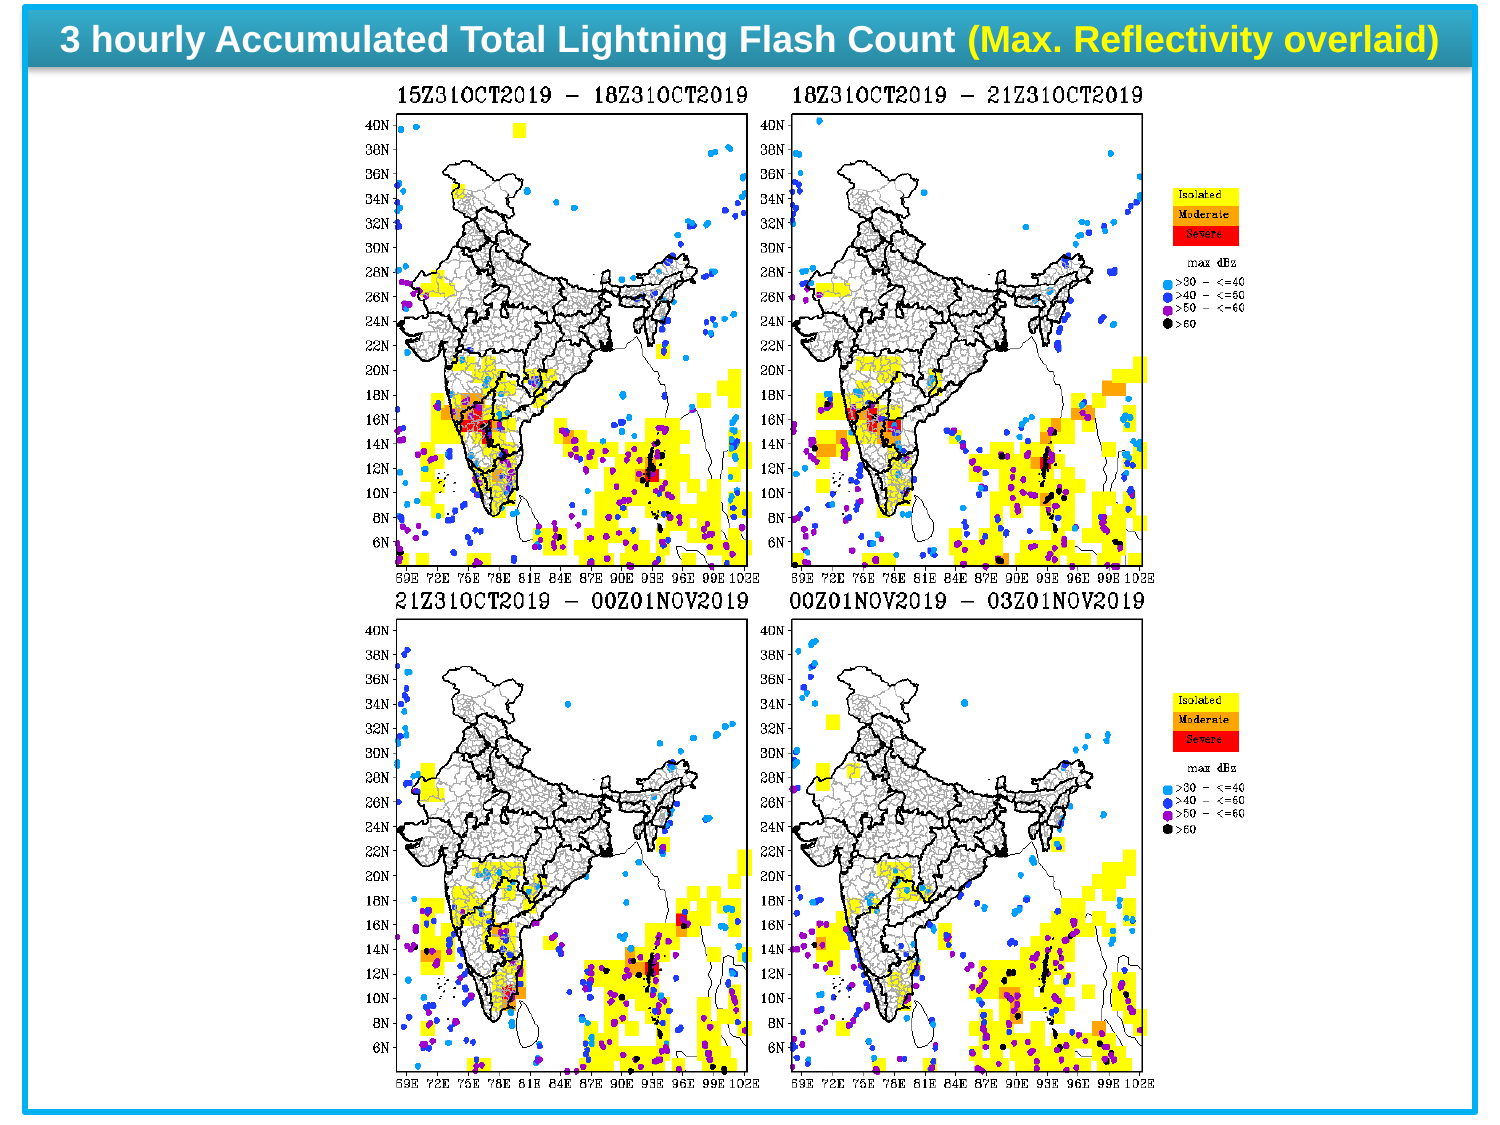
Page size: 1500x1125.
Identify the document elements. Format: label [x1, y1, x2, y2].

text_box [23, 5, 1477, 1114]
picture [365, 86, 1244, 1088]
